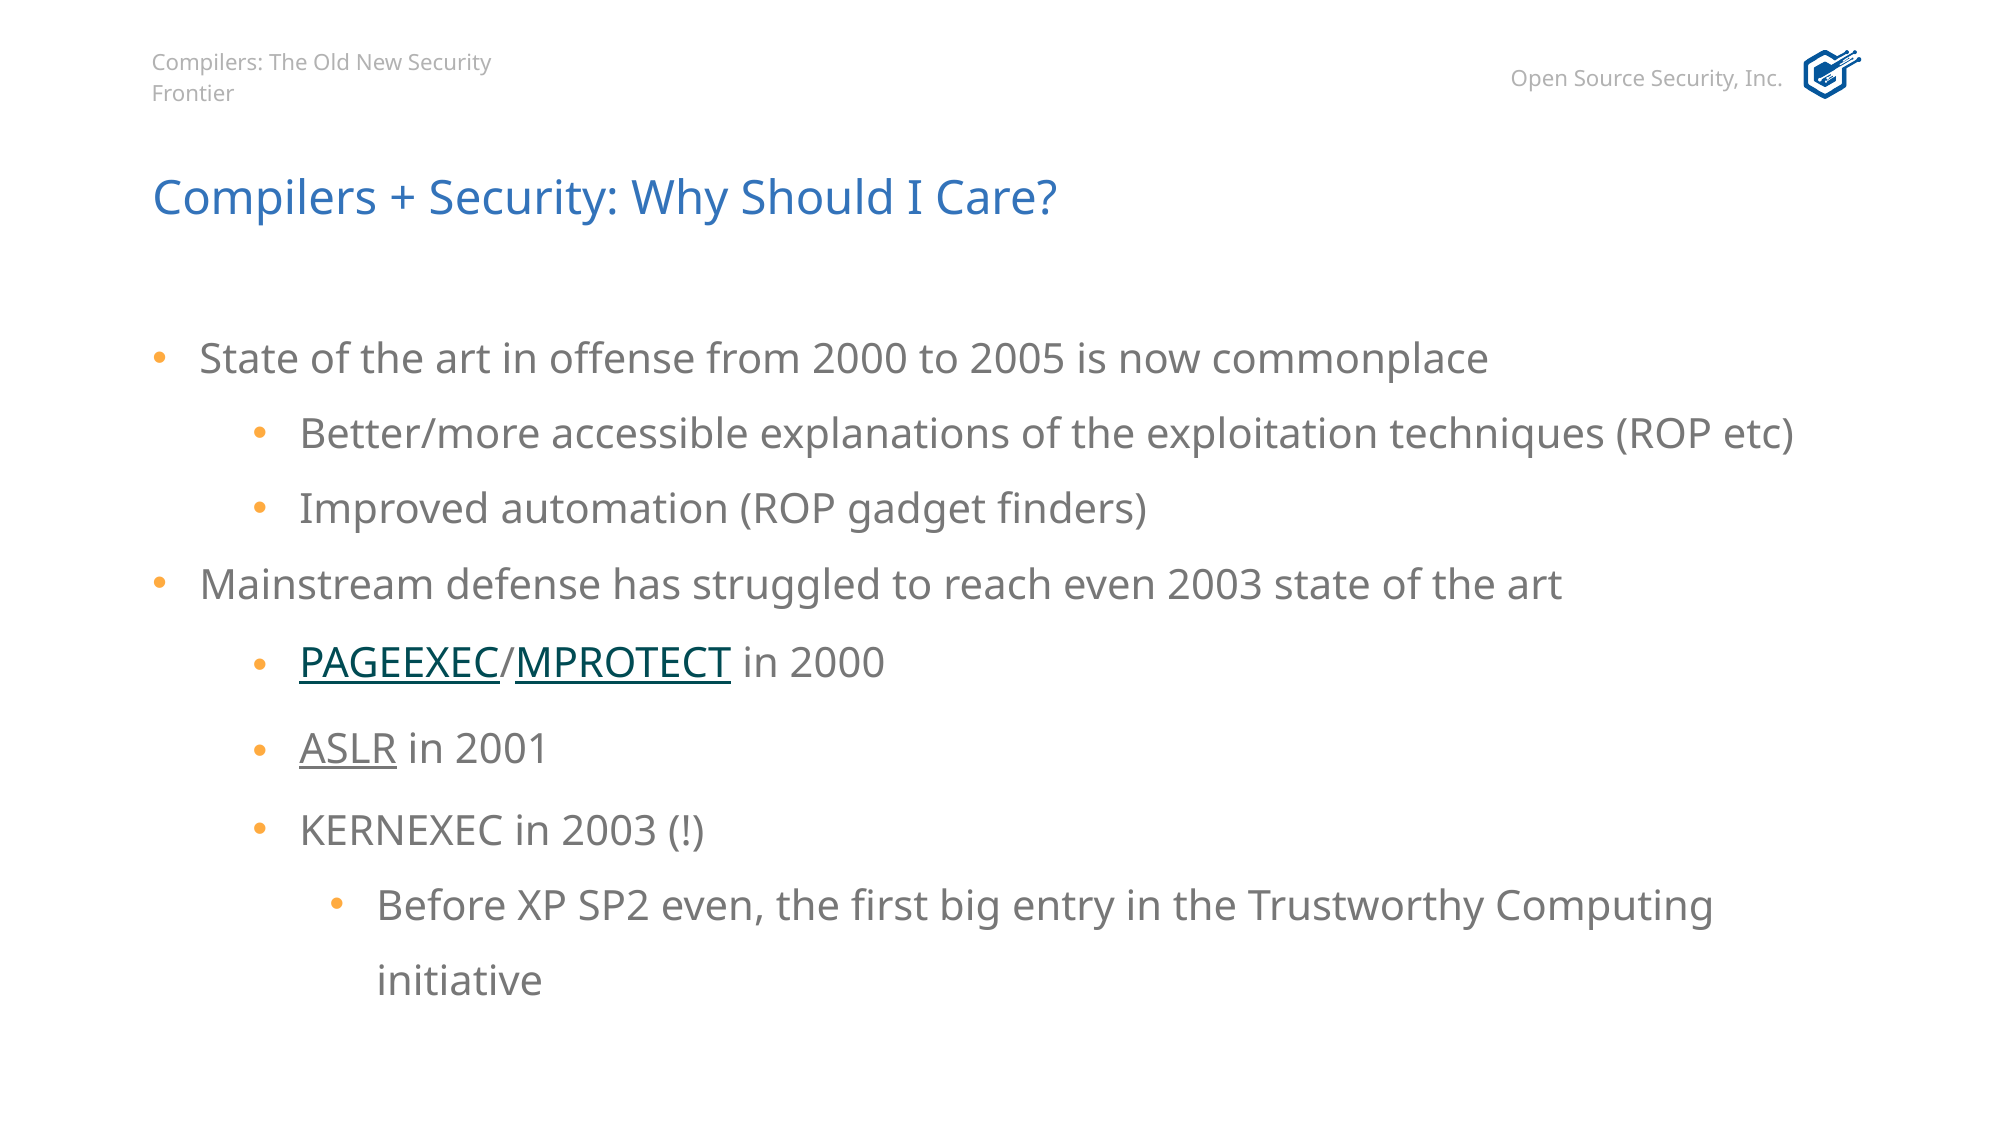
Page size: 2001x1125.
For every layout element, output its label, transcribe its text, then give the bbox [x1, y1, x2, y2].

picture [1803, 50, 1862, 99]
title Compilers + Security: Why Should I Care? [137, 159, 1863, 232]
list State of the art in offense from 2000 to 2005 is now commonplace Better/more accessible explanations of the exploitation techniques (ROP etc) Improved automation (ROP gadget finders) Mainstream defense has struggled to reach even 2003 state of the art PAGEEXEC/MPROTECT in 2000 ASLR in 2001 KERNEXEC in 2003 (!) Before XP SP2 even, the first big entry in the Trustworthy Computing initiative [137, 299, 1863, 1014]
